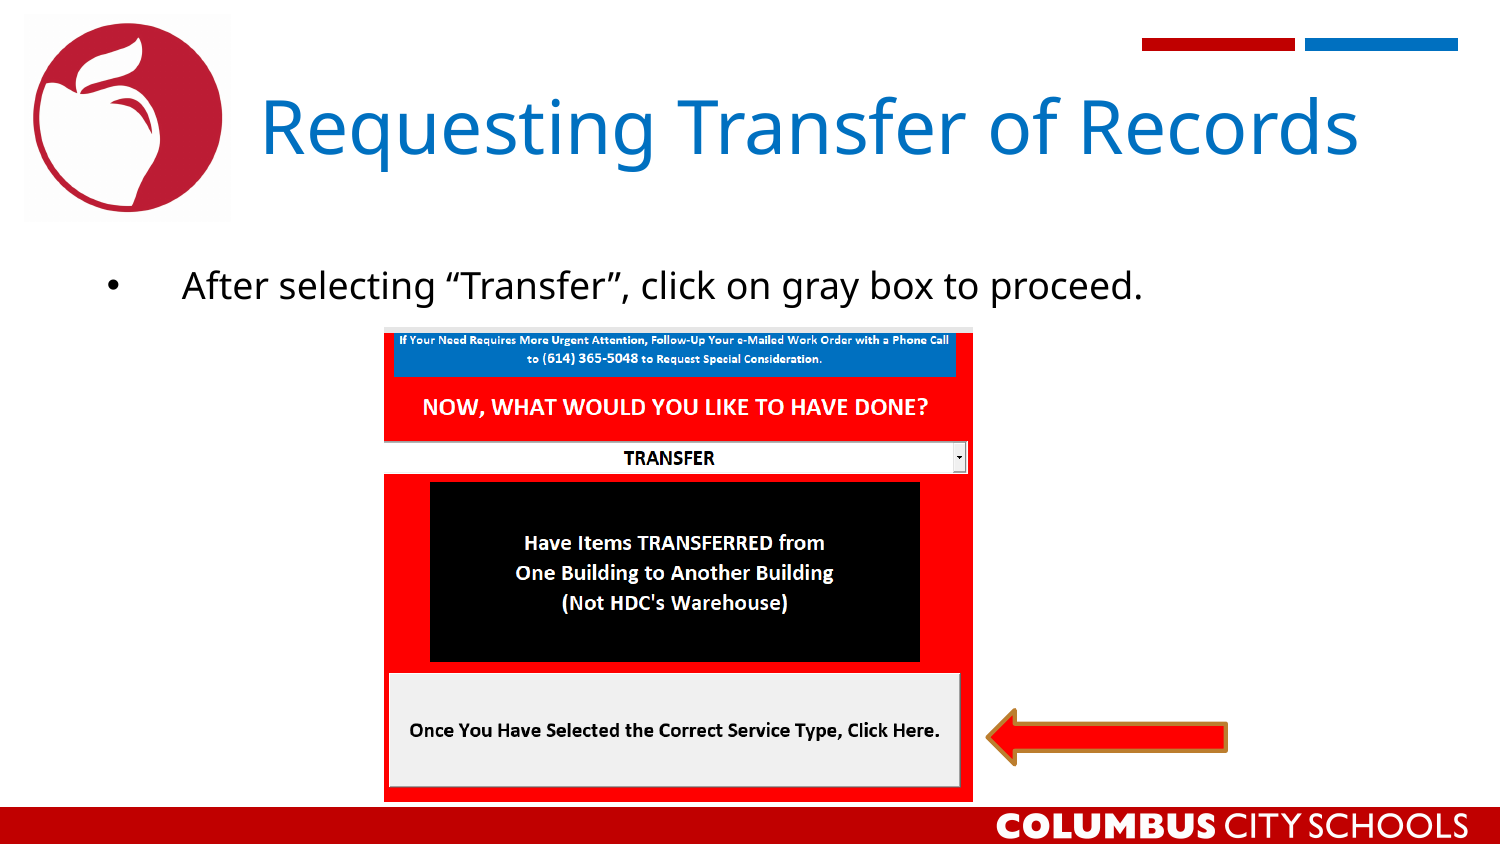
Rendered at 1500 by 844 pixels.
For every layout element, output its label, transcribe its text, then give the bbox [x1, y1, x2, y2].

picture [987, 804, 1479, 844]
picture [384, 327, 973, 802]
text_box After selecting “Transfer”, click on gray box to proceed. [91, 247, 1436, 778]
text_box Requesting Transfer of Records [244, 88, 1459, 161]
picture [23, 13, 231, 222]
text_box [985, 708, 1228, 767]
